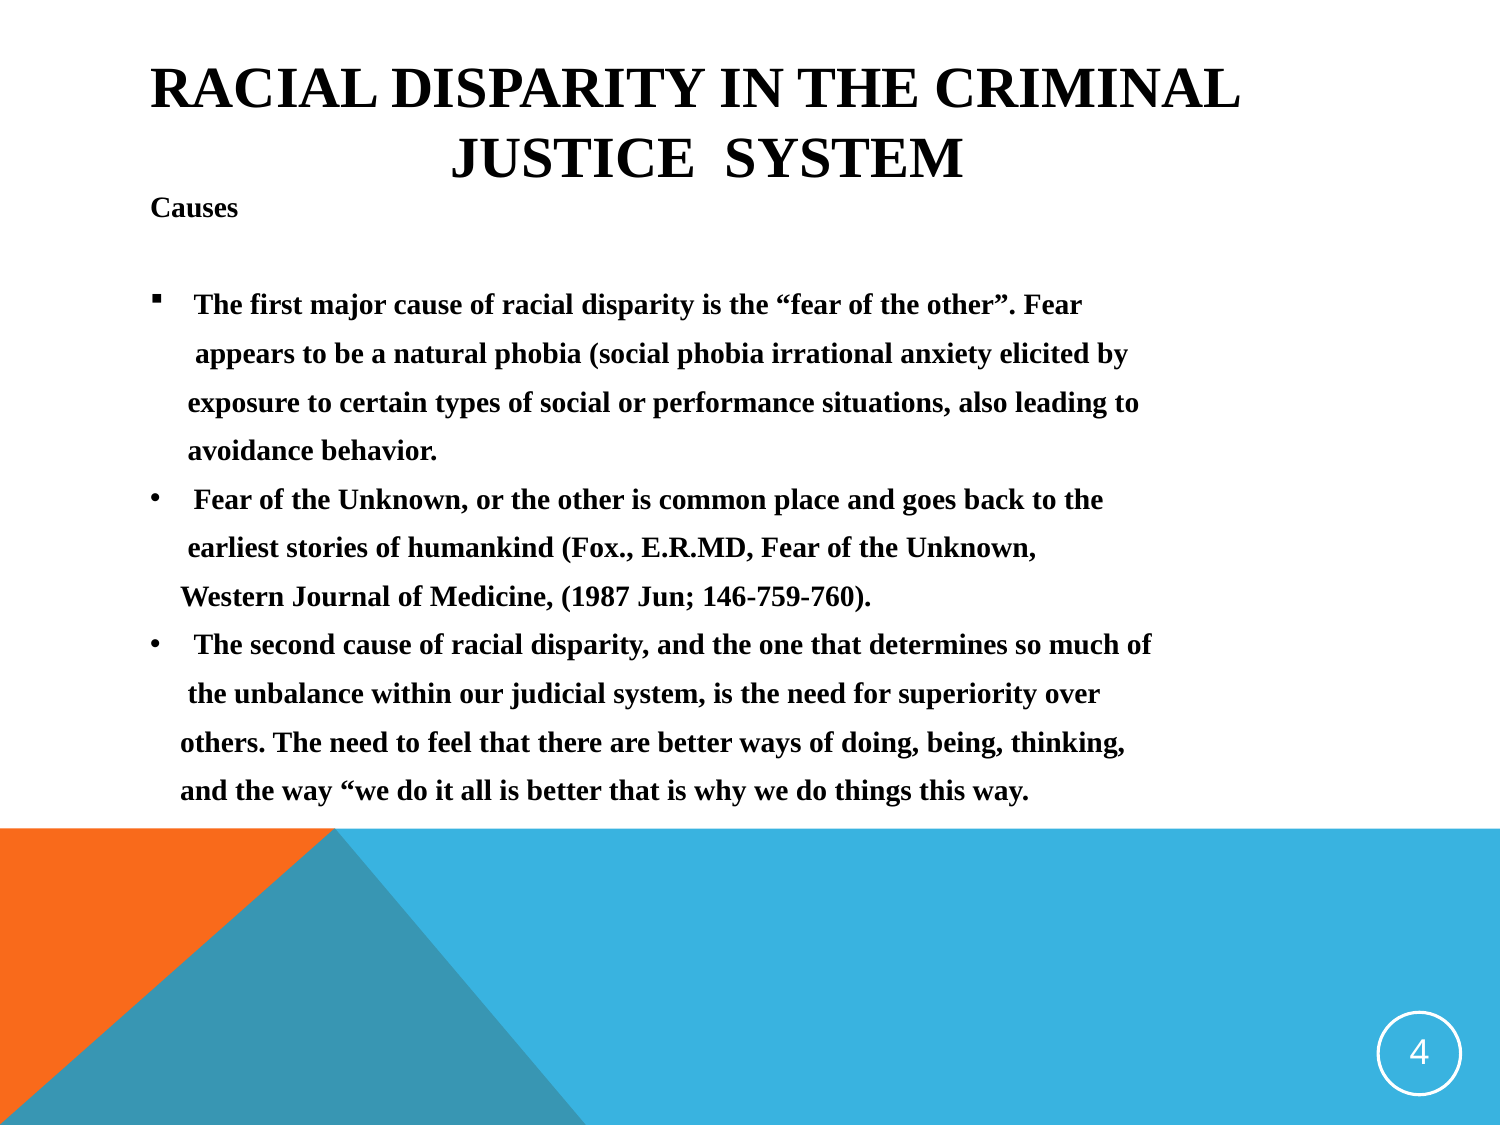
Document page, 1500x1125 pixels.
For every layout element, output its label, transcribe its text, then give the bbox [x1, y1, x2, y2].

list Causes The first major cause of racial disparity is the “fear of the other”. Fear appears to be a natural phobia (social phobia irrational anxiety elicited by exposure to certain types of social or performance situations, also leading to avoidance behavior. Fear of the Unknown, or the other is common place and goes back to the earliest stories of humankind (Fox., E.R.MD, Fear of the Unknown, Western Journal of Medicine, (1987 Jun; 146-759-760). The second cause of racial disparity, and the one that determines so much of the unbalance within our judicial system, is the need for superiority over others. The need to feel that there are better ways of doing, being, thinking, and the way “we do it all is better that is why we do things this way. [135, 180, 1369, 825]
title Racial disparity in the criminal justice system [135, 24, 1369, 180]
slide_number 4 [1376, 1010, 1463, 1097]
